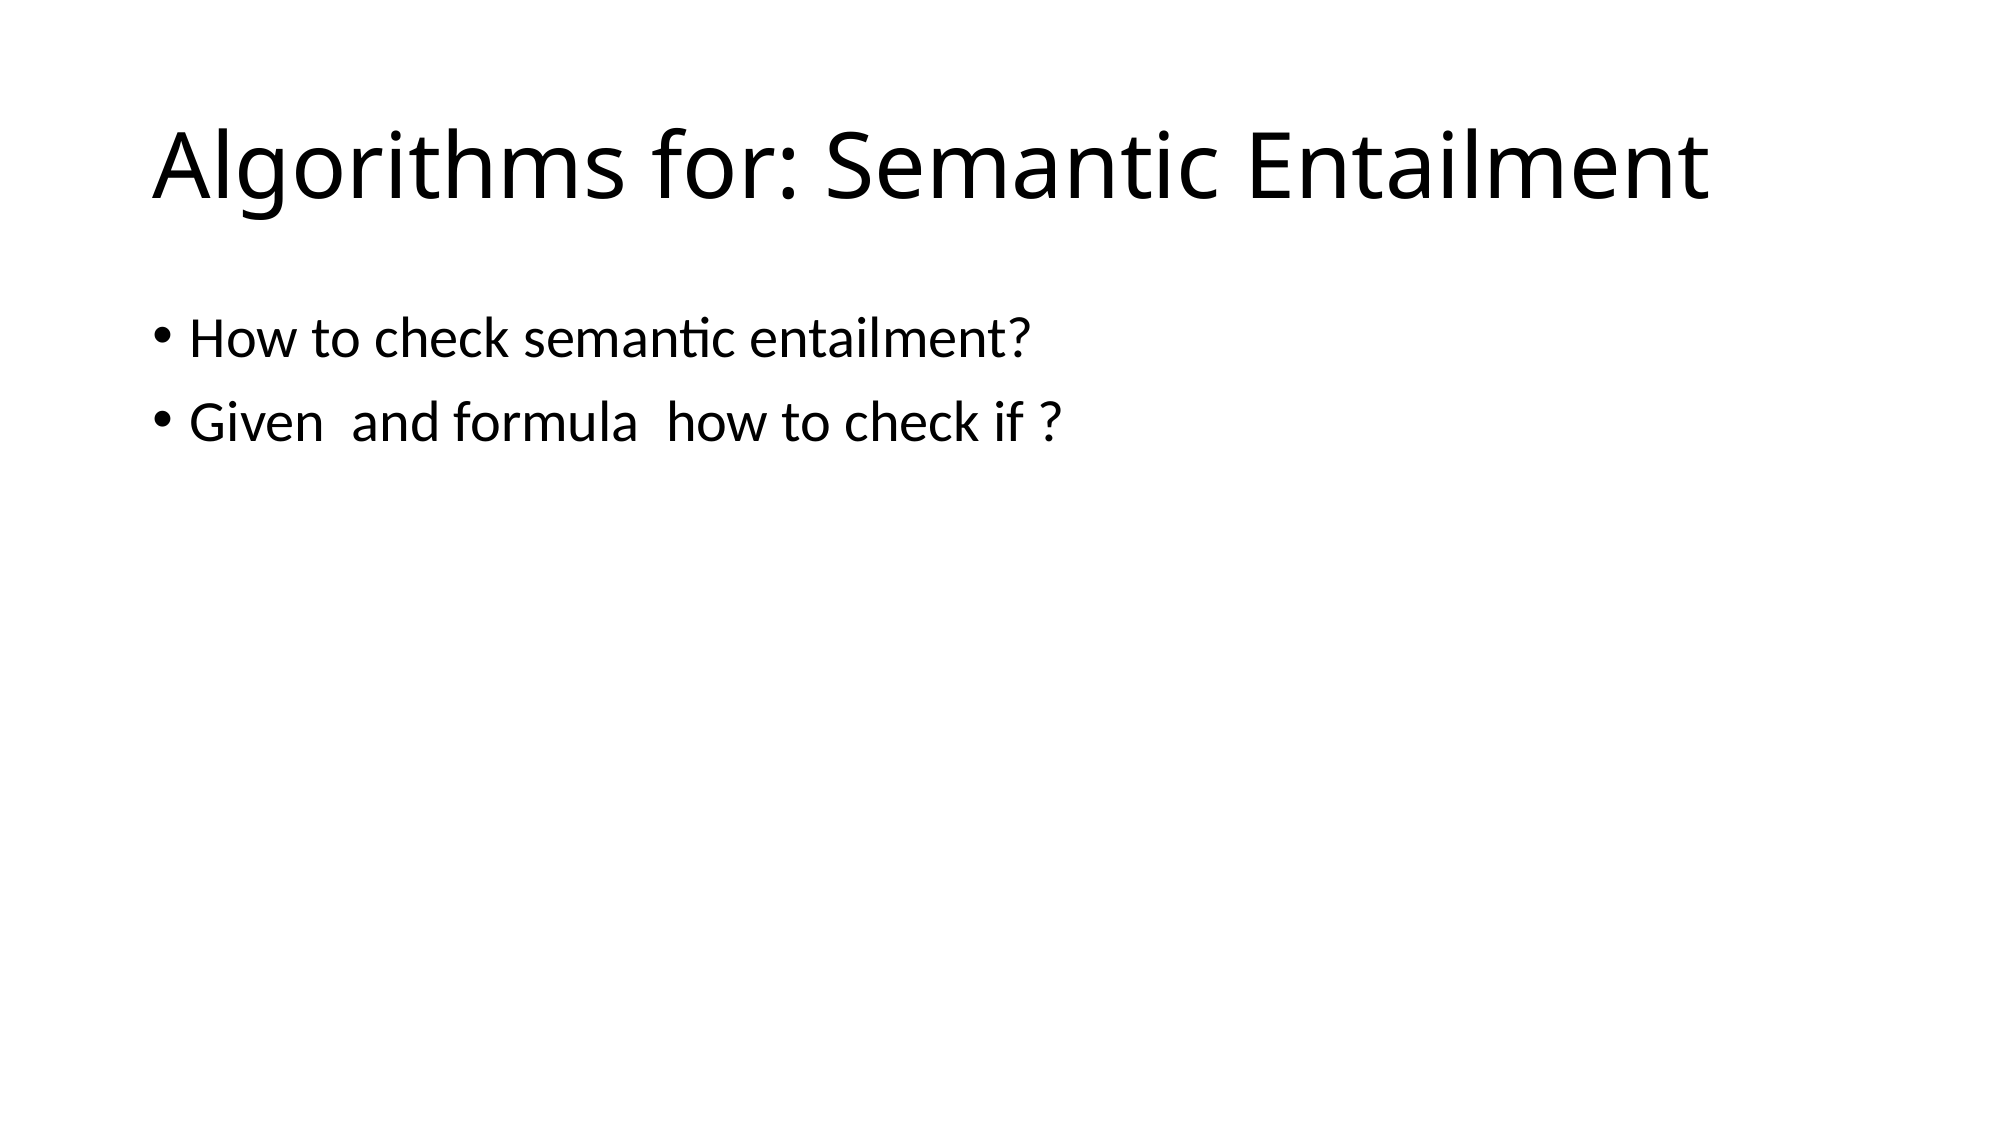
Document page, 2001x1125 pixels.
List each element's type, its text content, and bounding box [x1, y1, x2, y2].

title Algorithms for: Semantic Entailment [137, 59, 1863, 278]
